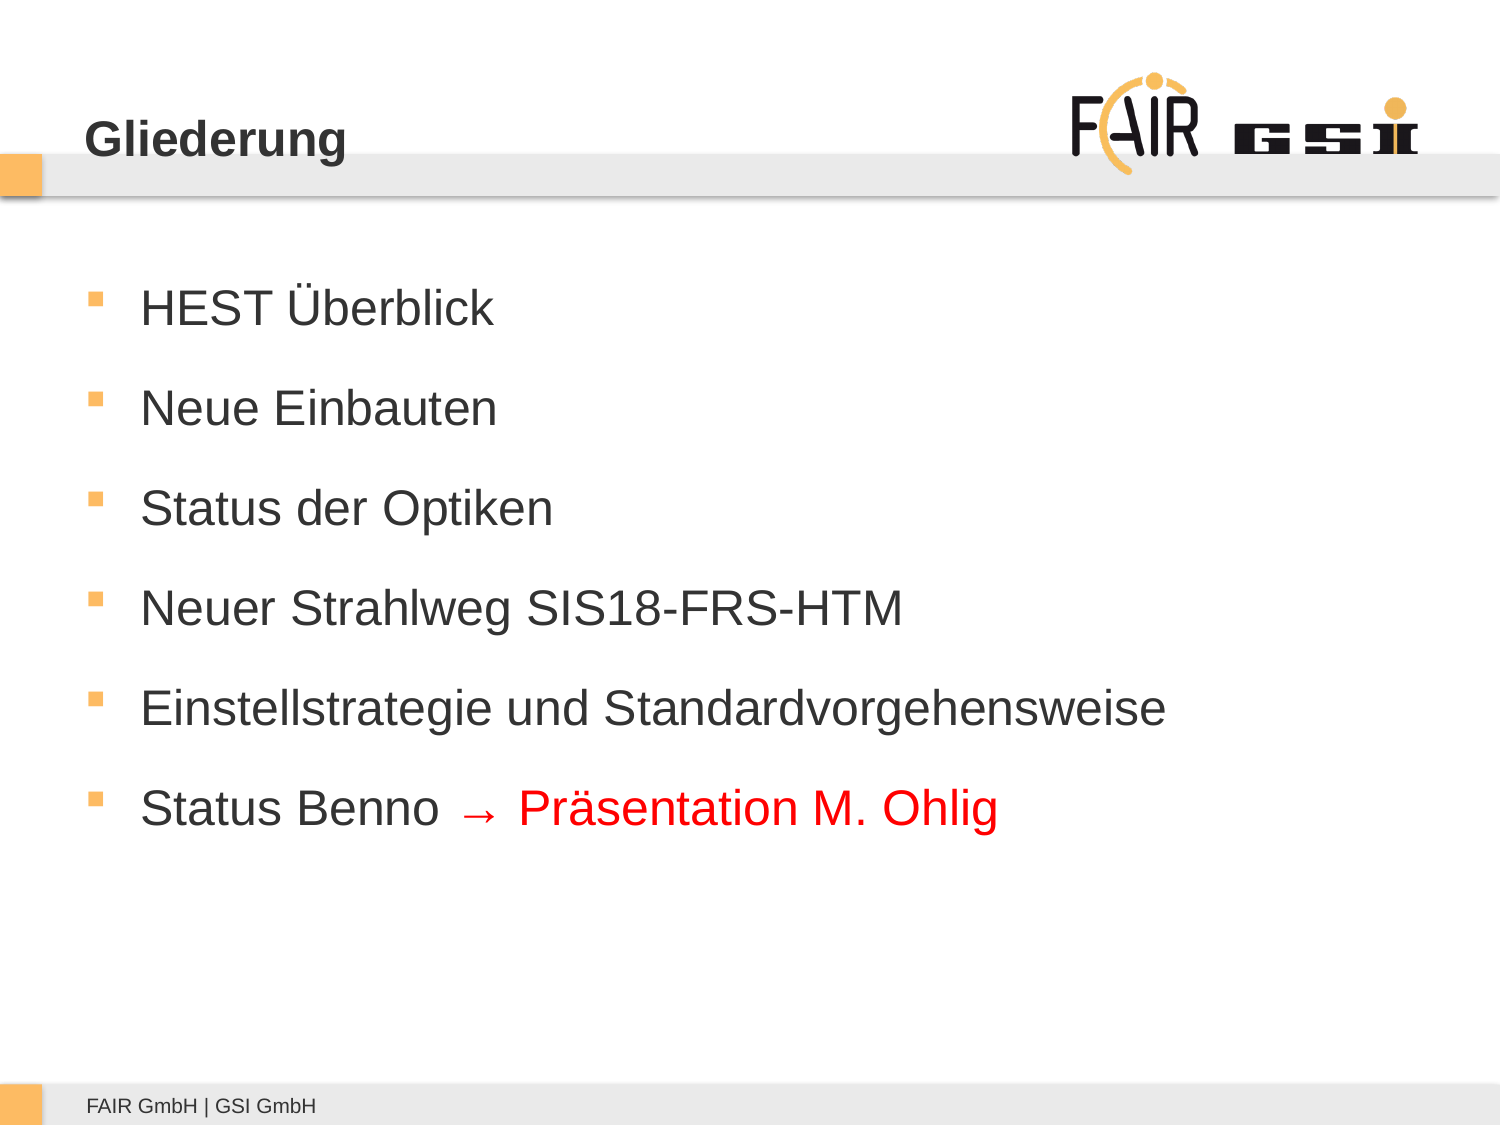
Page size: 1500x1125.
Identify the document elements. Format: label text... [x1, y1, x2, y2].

picture [1233, 95, 1419, 154]
list HEST Überblick Neue Einbauten Status der Optiken Neuer Strahlweg SIS18-FRS-HTM Einstellstrategie und Standardvorgehensweise Status Benno → Präsentation M. Ohlig [69, 237, 1417, 1043]
picture [1071, 70, 1199, 177]
title Gliederung [69, 44, 986, 174]
